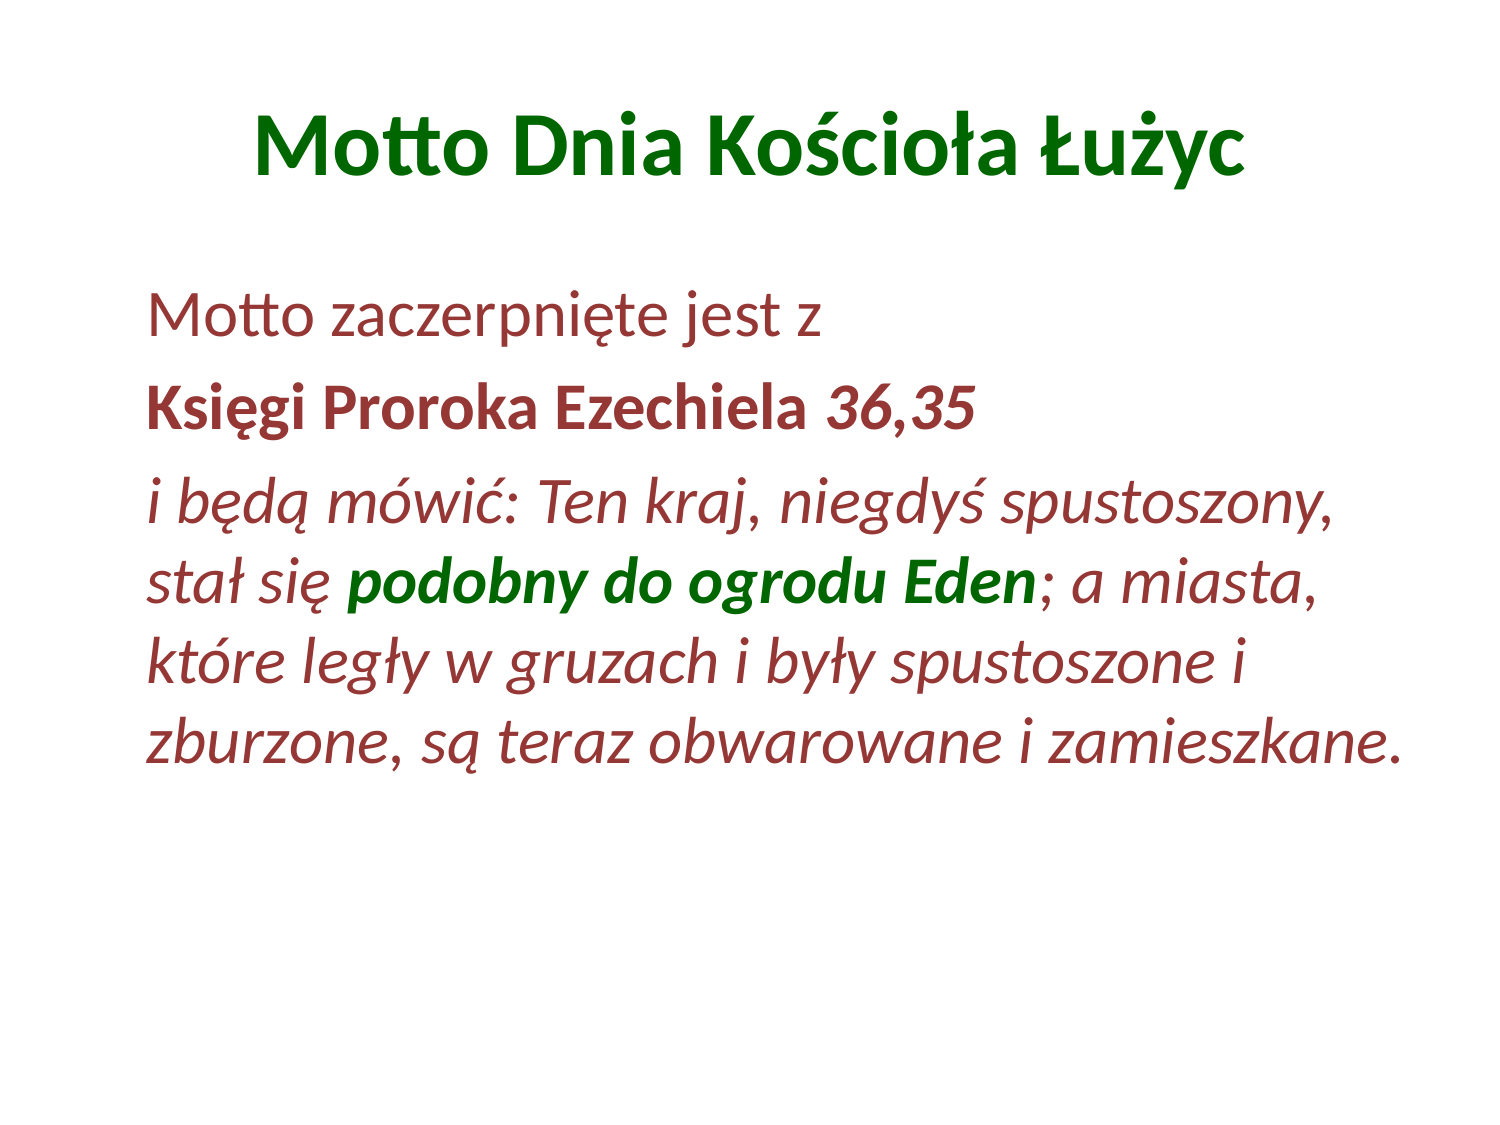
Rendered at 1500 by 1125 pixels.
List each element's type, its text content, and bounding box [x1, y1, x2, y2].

list Motto zaczerpnięte jest z Księgi Proroka Ezechiela 36,35 i będą mówić: Ten kraj, niegdyś spustoszony, stał się podobny do ogrodu Eden; a miasta, które legły w gruzach i były spustoszone i zburzone, są teraz obwarowane i zamieszkane. [75, 262, 1425, 1005]
title Motto Dnia Kościoła Łużyc [75, 45, 1425, 233]
